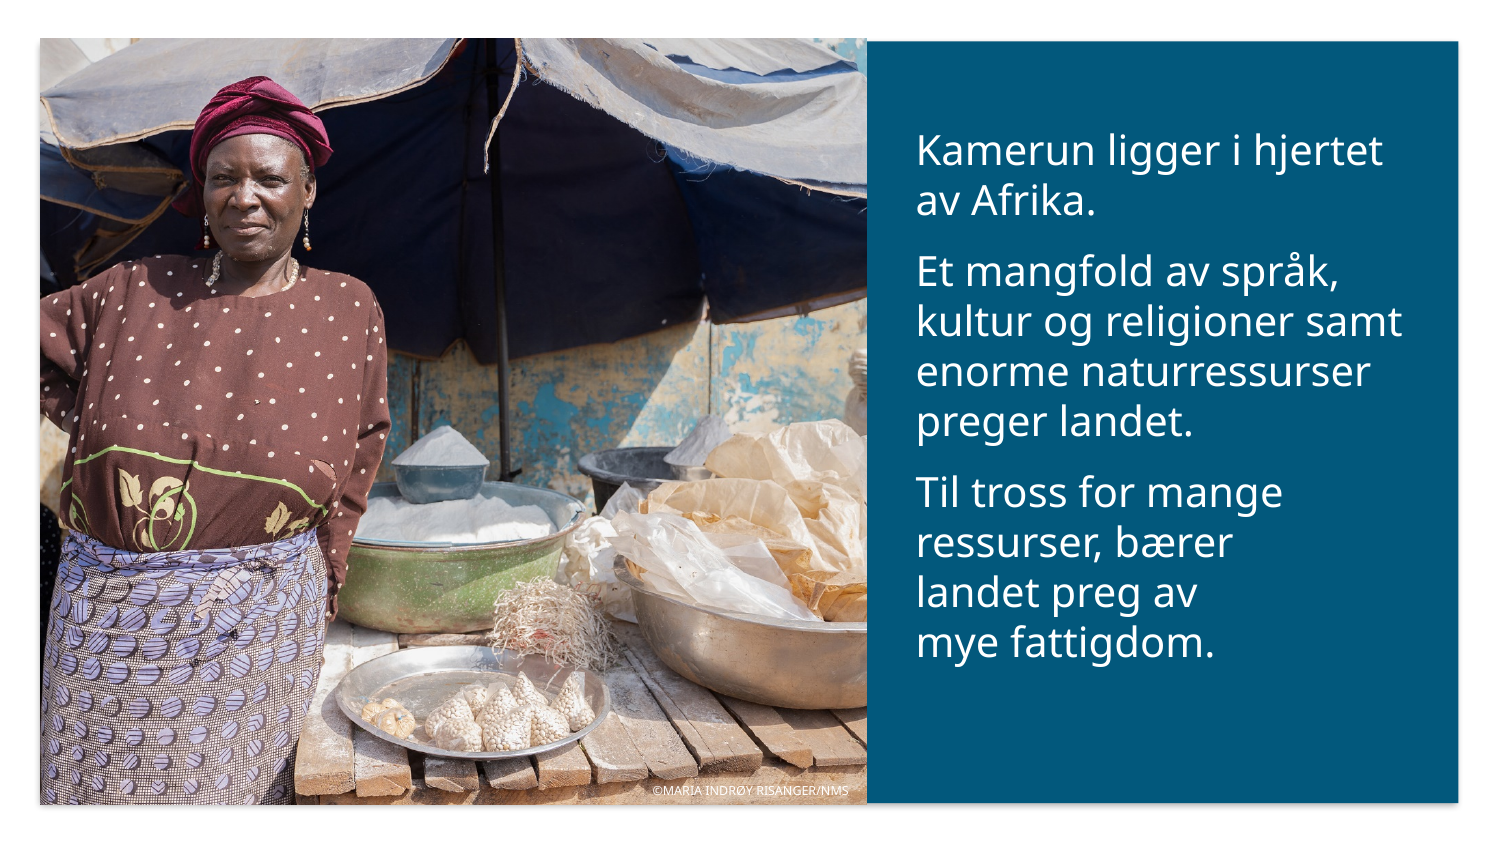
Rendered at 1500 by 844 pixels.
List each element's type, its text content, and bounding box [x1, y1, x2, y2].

list Kamerun ligger i hjertet av Afrika. Et mangfold av språk, kultur og religioner samt enorme naturressurser preger landet. Til tross for mange ressurser, bærer landet preg av mye fattigdom. [915, 123, 1431, 774]
picture [40, 37, 867, 805]
